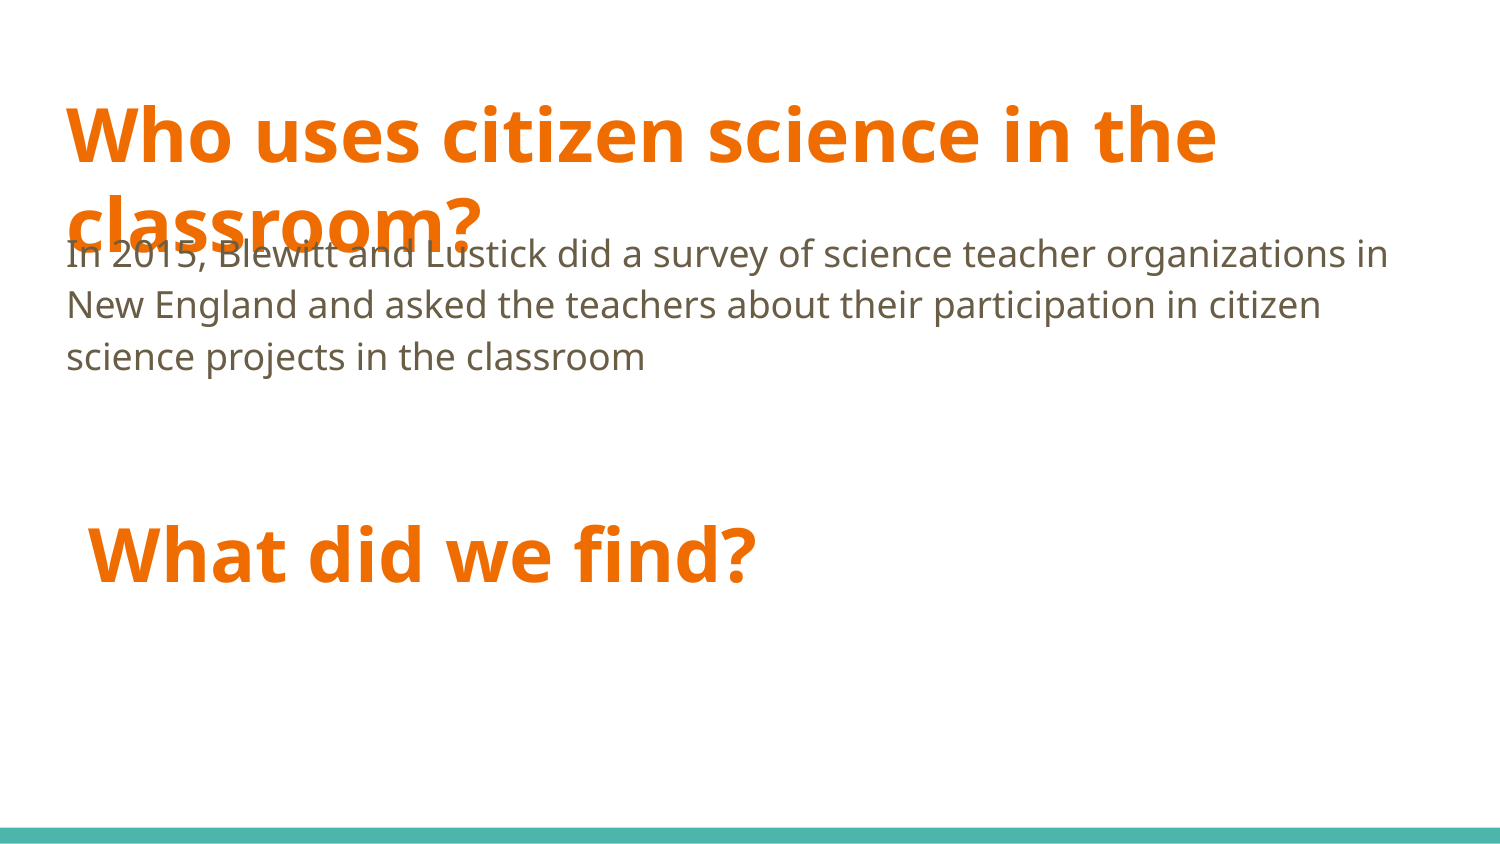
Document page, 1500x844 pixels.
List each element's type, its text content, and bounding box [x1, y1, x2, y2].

title Who uses citizen science in the classroom? [51, 72, 1449, 189]
list In 2015, Blewitt and Lustick did a survey of science teacher organizations in New England and asked the teachers about their participation in citizen science projects in the classroom [51, 207, 1449, 423]
title What did we find? [74, 492, 1472, 609]
